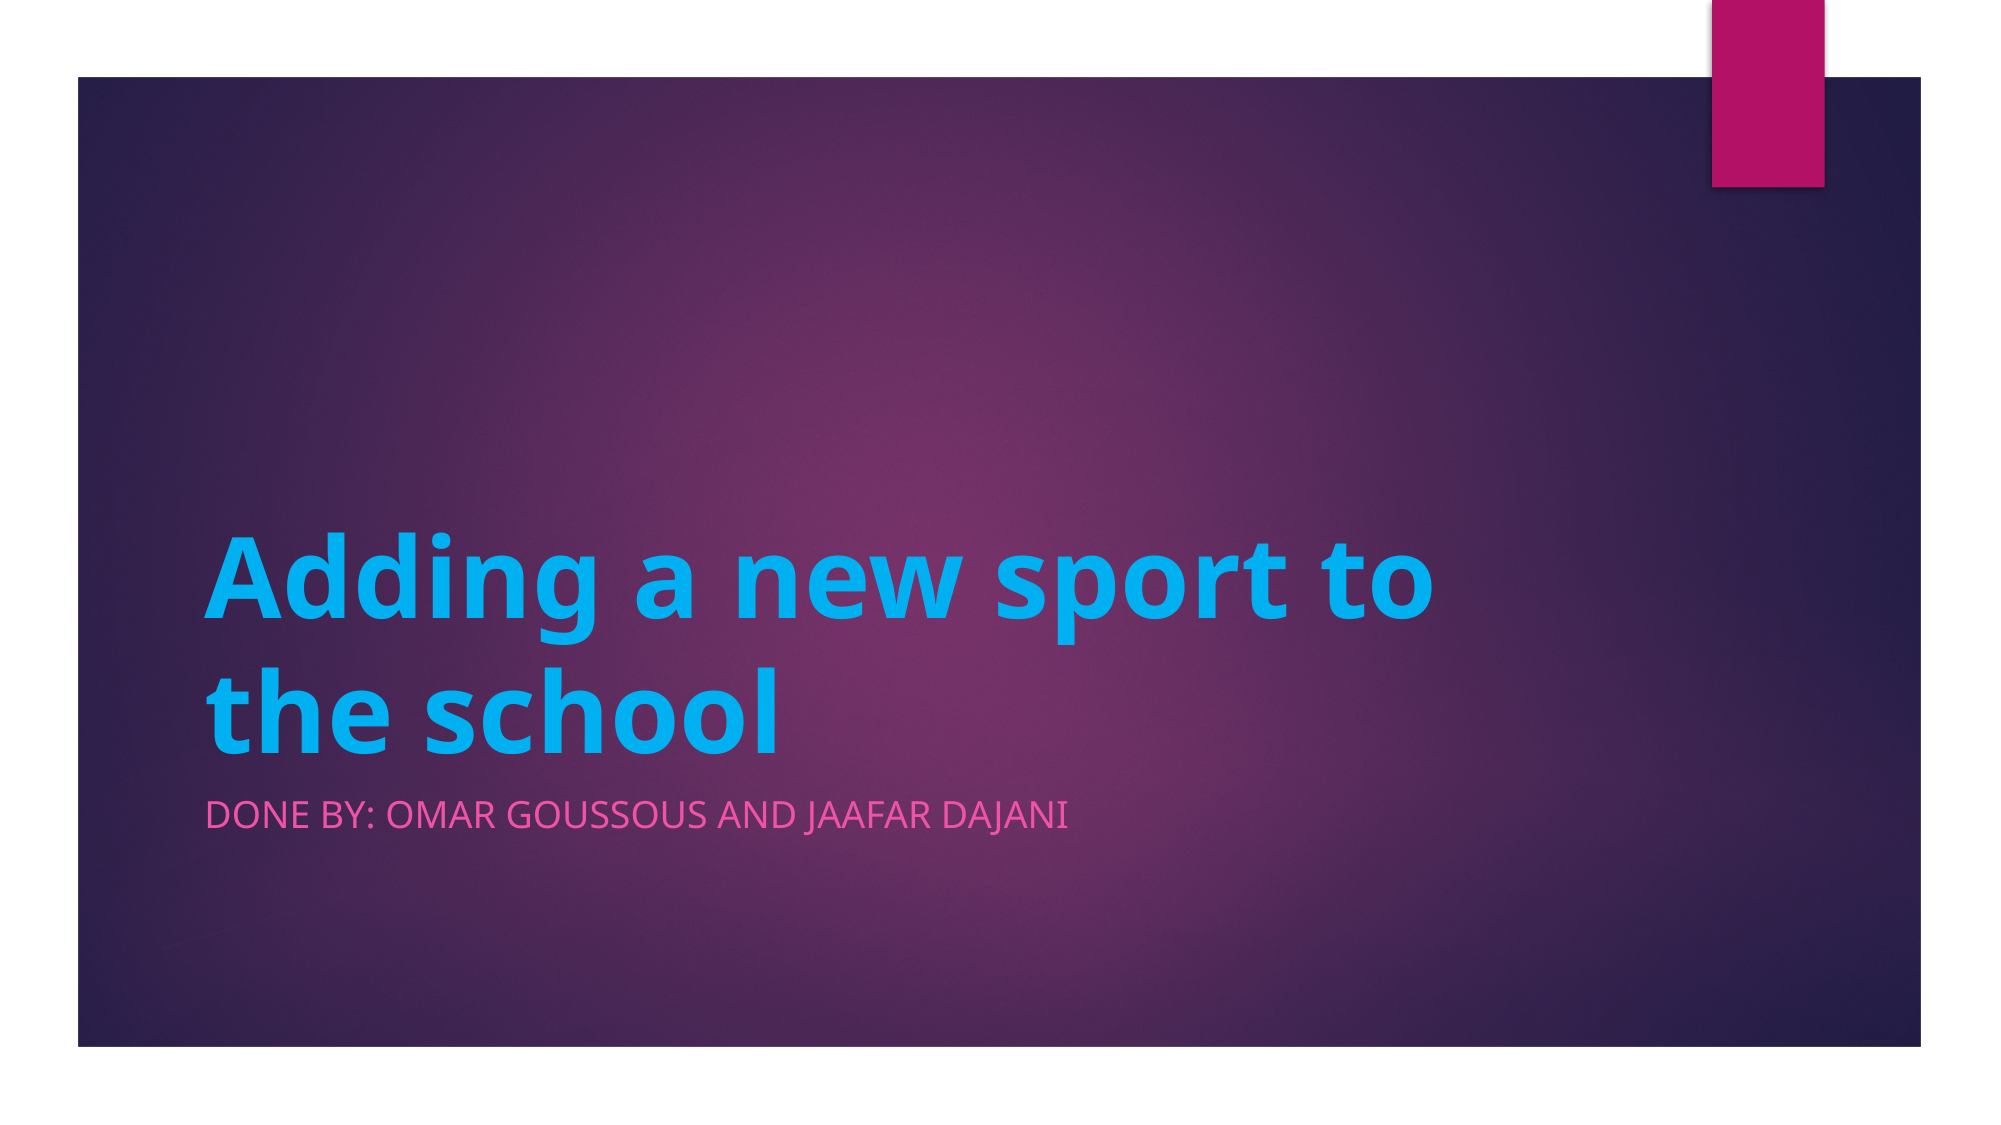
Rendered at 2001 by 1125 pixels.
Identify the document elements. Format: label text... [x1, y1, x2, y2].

subtitle Done by: Omar Goussous and Jaafar dajani [189, 783, 1638, 925]
title Adding a new sport to the school [189, 344, 1638, 783]
